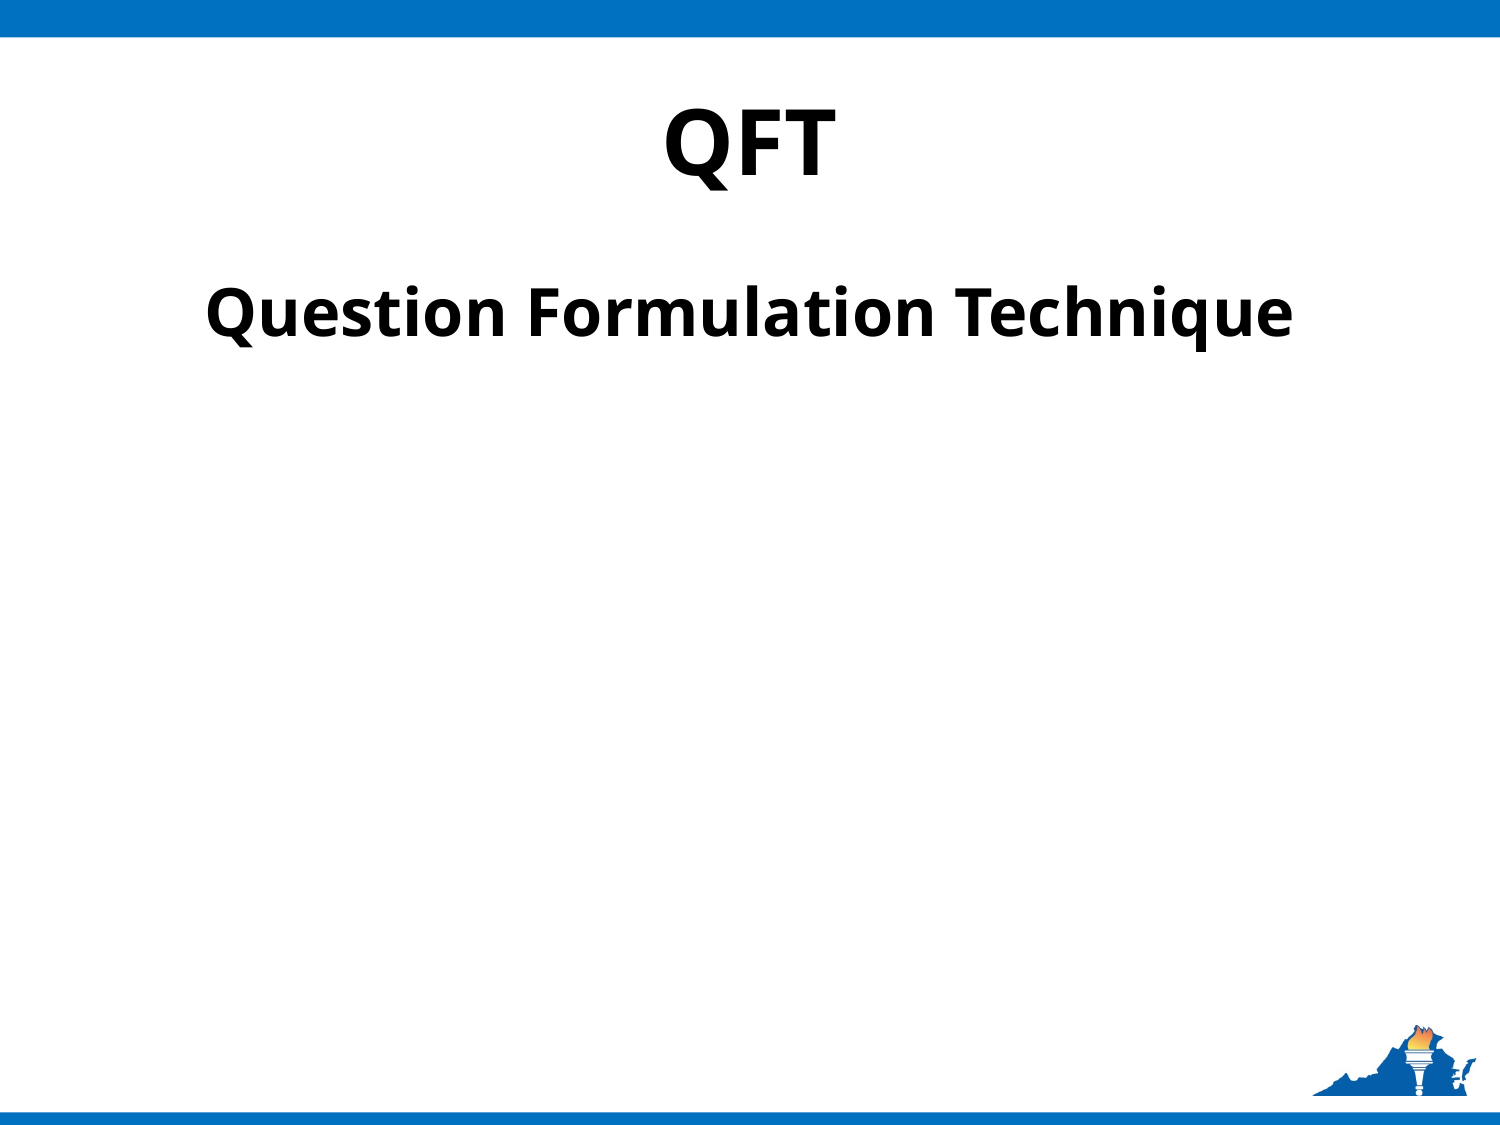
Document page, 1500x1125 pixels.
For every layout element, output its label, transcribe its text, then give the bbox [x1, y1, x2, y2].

picture [1312, 1025, 1477, 1096]
list Question Formulation Technique [75, 262, 1425, 550]
title QFT [75, 45, 1425, 233]
